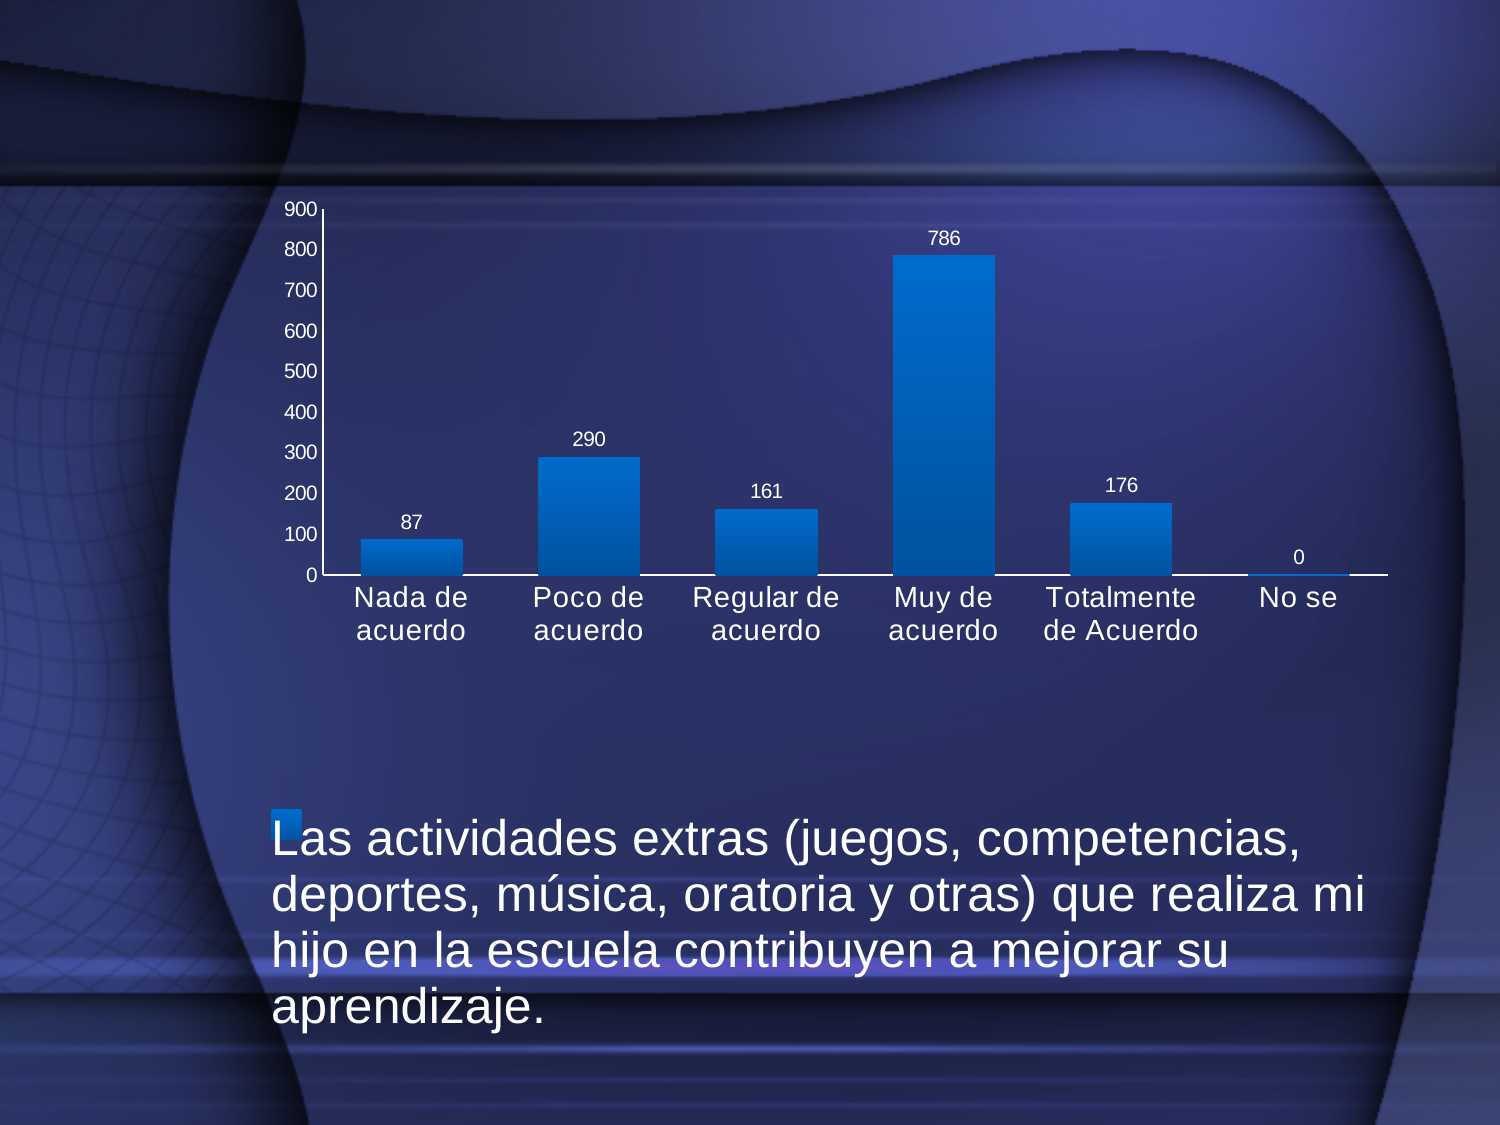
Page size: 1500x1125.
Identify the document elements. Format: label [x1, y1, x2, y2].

chart [241, 172, 1397, 1036]
picture [0, 0, 1500, 1125]
